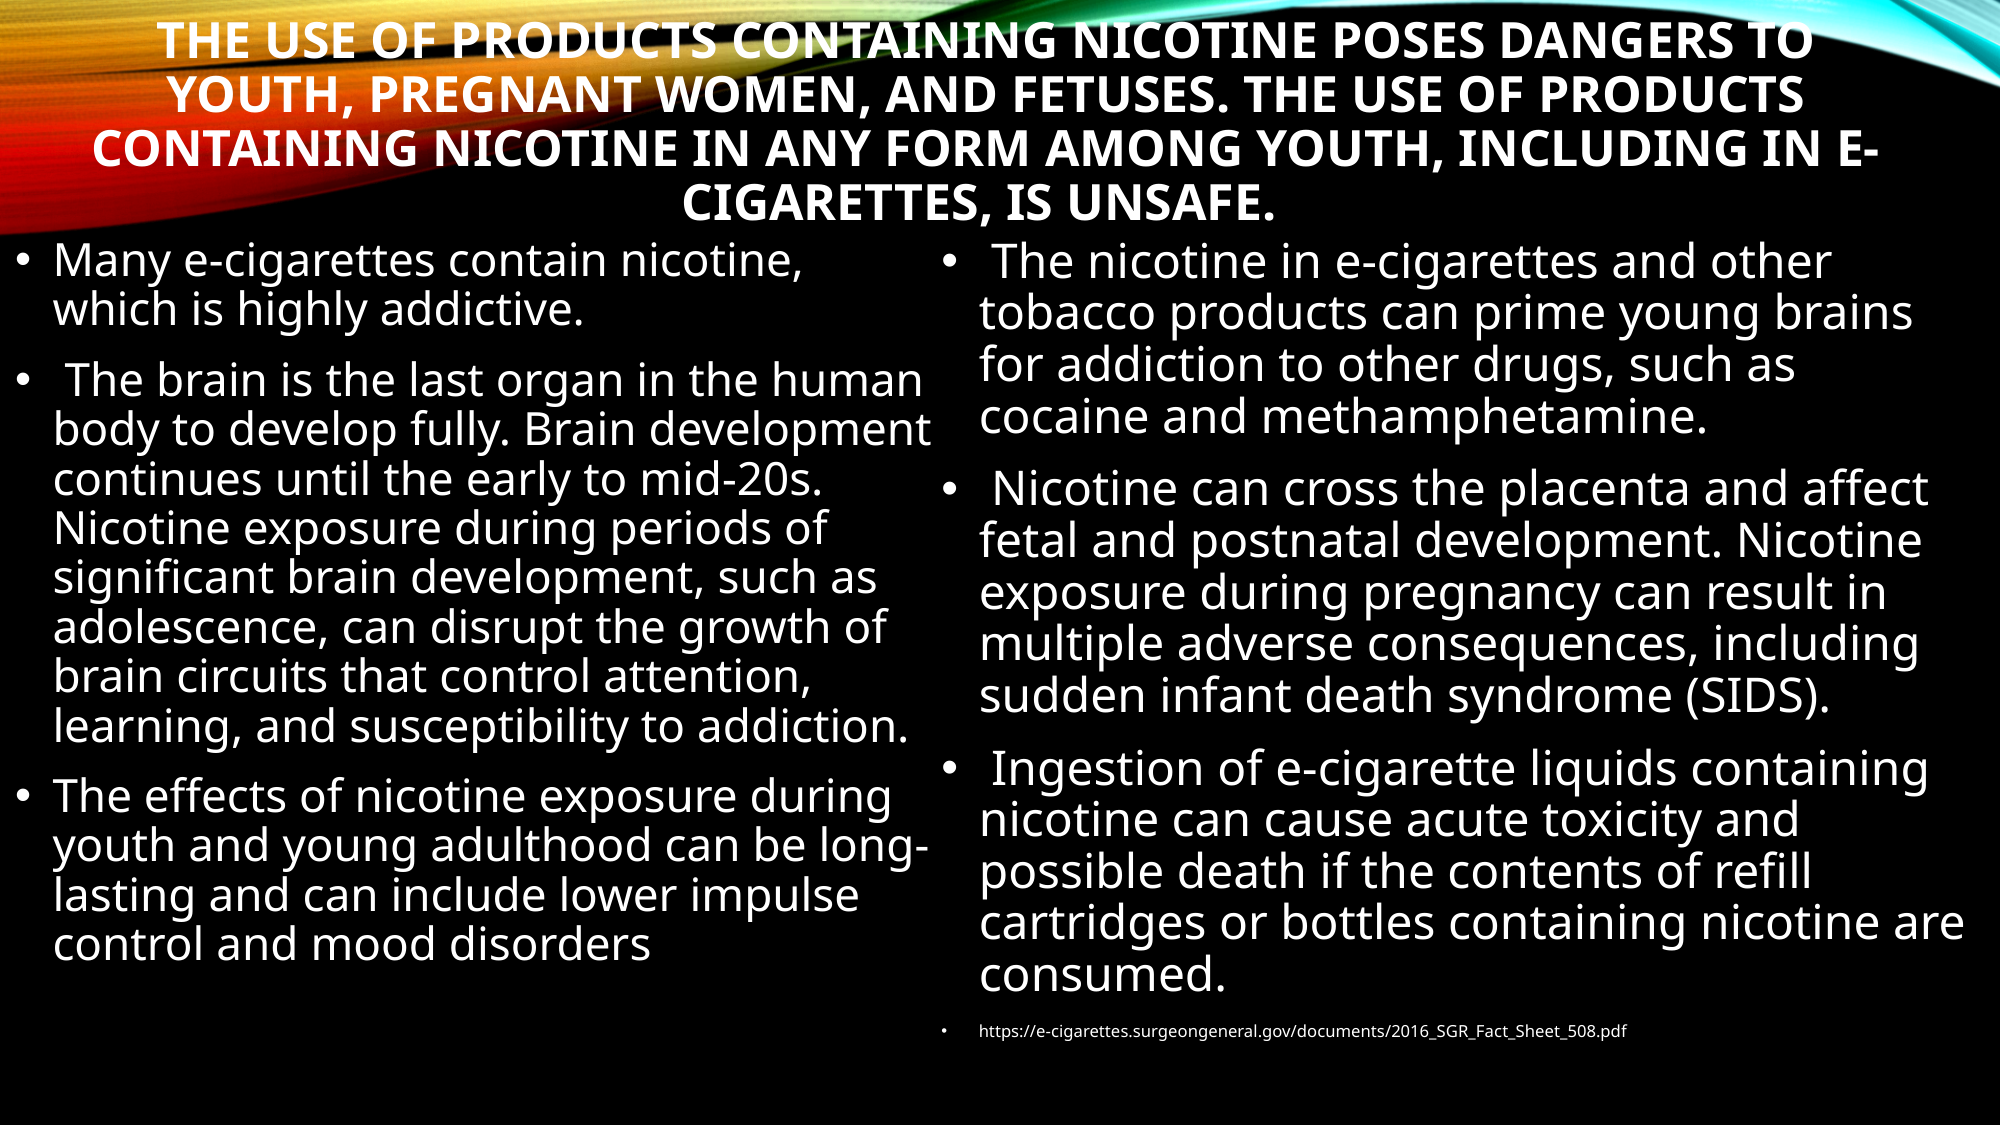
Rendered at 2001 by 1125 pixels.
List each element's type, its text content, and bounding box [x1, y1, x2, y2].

picture [0, 0, 2000, 237]
title The use of products containing nicotine poses dangers to youth, pregnant women, and fetuses. The use of products containing nicotine in any form among youth, including in e-cigarettes, is unsafe. [59, 17, 1913, 229]
list Many e-cigarettes contain nicotine, which is highly addictive.  The brain is the last organ in the human body to develop fully. Brain development continues until the early to mid-20s. Nicotine exposure during periods of significant brain development, such as adolescence, can disrupt the growth of brain circuits that control attention, learning, and susceptibility to addiction.  The effects of nicotine exposure during youth and young adulthood can be long-lasting and can include lower impulse control and mood disorders [0, 229, 952, 1108]
list  The nicotine in e-cigarettes and other tobacco products can prime young brains for addiction to other drugs, such as cocaine and methamphetamine.  Nicotine can cross the placenta and affect fetal and postnatal development. Nicotine exposure during pregnancy can result in multiple adverse consequences, including sudden infant death syndrome (SIDS).  Ingestion of e-cigarette liquids containing nicotine can cause acute toxicity and possible death if the contents of refill cartridges or bottles containing nicotine are consumed. https://e-cigarettes.surgeongeneral.gov/documents/2016_SGR_Fact_Sheet_508.pdf [926, 229, 1986, 1053]
